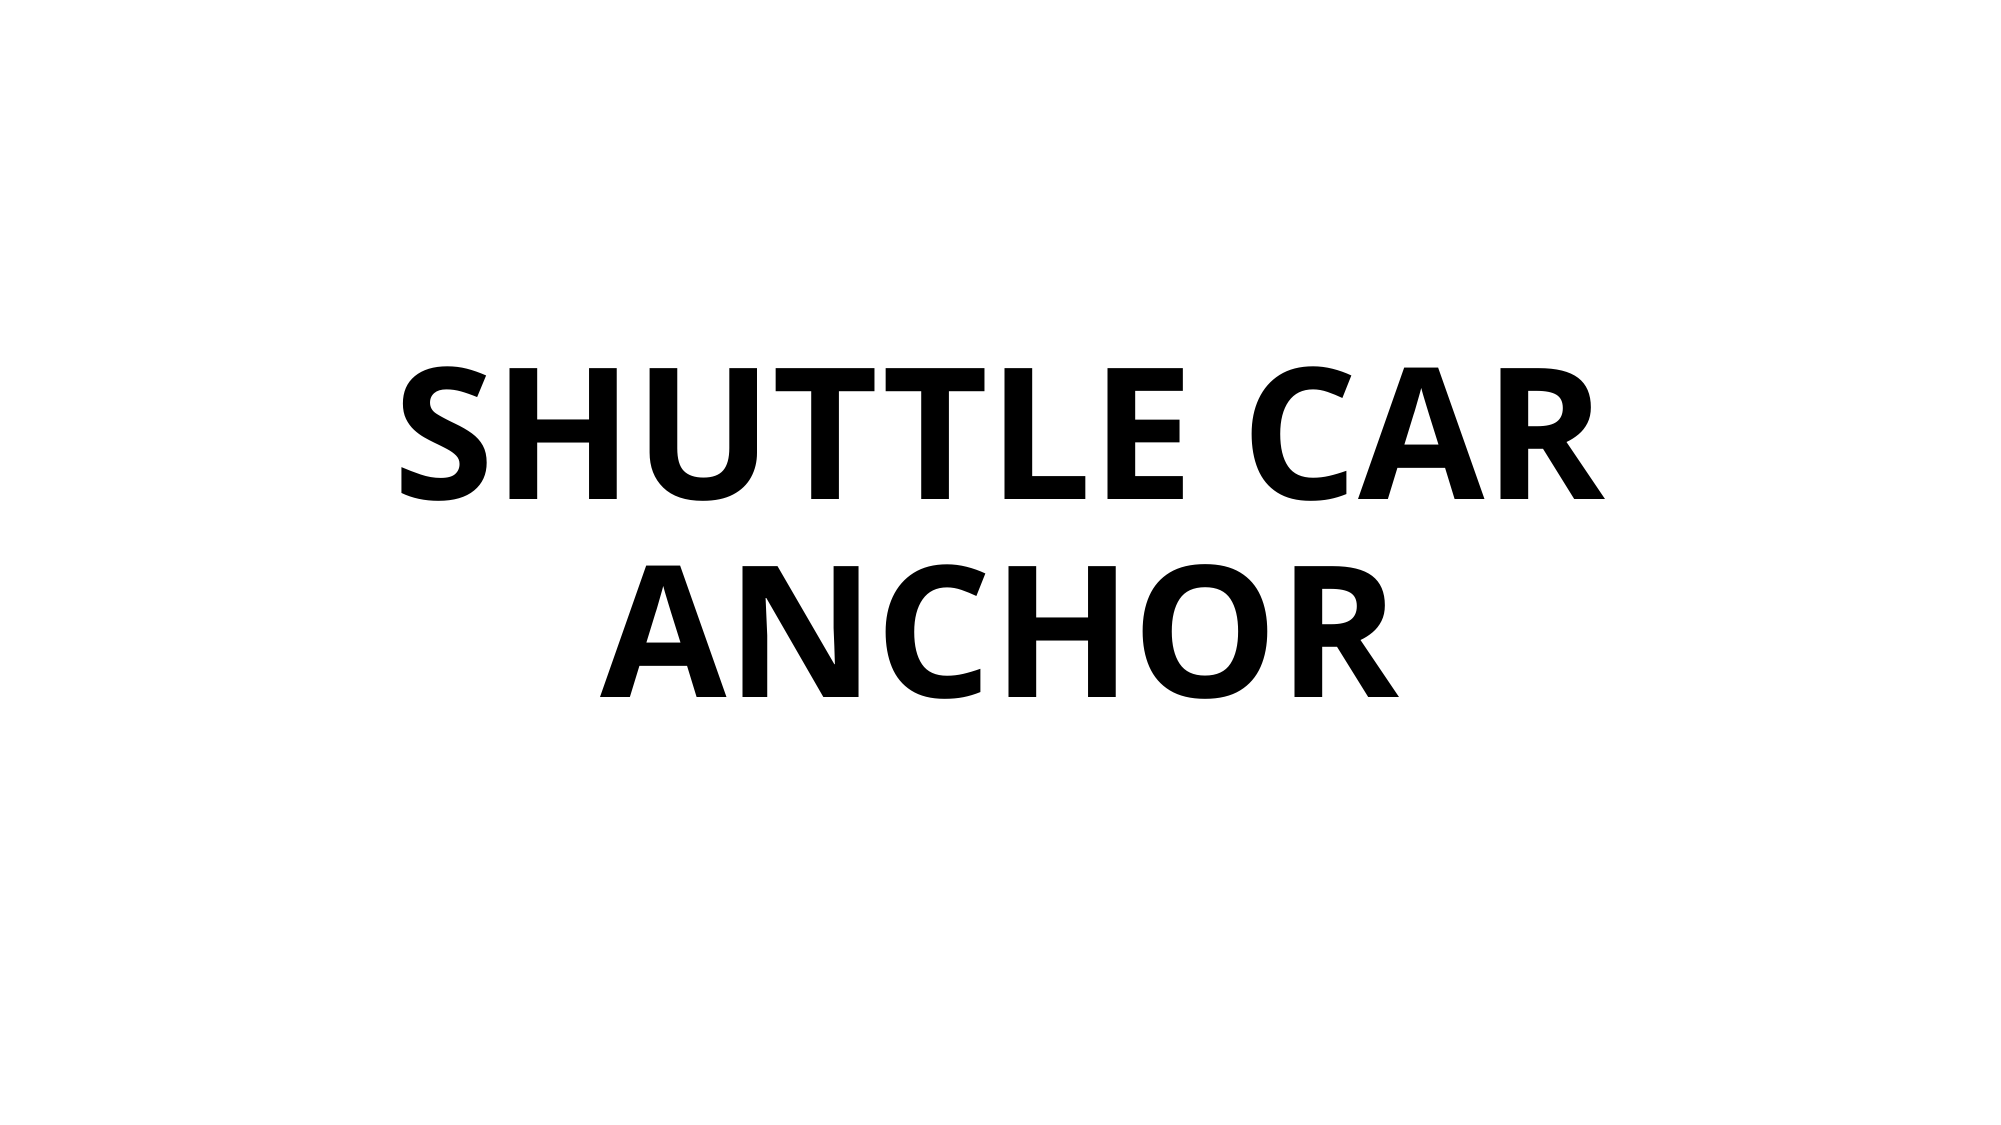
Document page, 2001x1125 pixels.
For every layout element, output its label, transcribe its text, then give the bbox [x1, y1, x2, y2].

title SHUTTLE CAR ANCHOR [137, 59, 1863, 1019]
